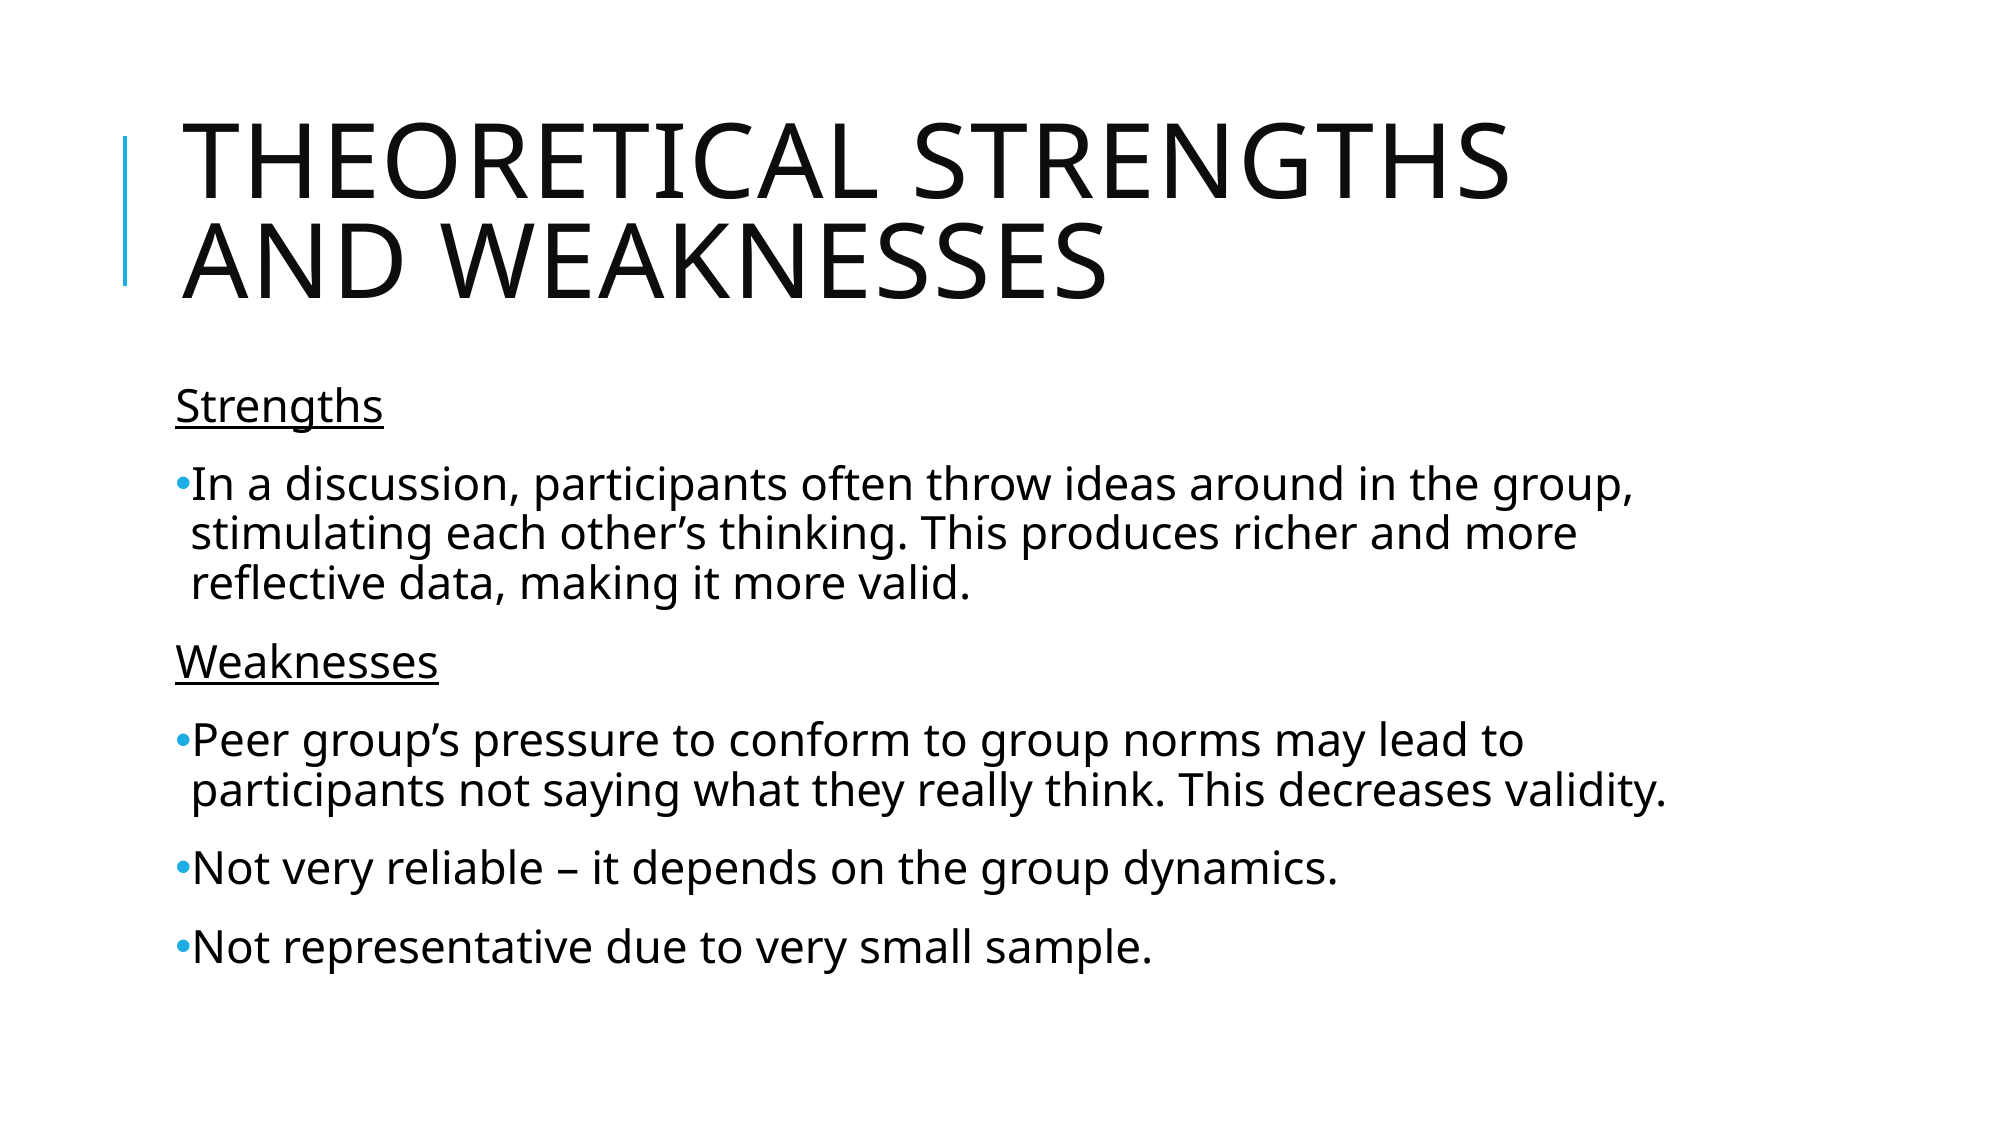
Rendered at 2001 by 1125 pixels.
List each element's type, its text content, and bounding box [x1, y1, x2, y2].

title Theoretical strengths and weaknesses [168, 96, 1763, 342]
list Strengths In a discussion, participants often throw ideas around in the group, stimulating each other’s thinking. This produces richer and more reflective data, making it more valid. Weaknesses Peer group’s pressure to conform to group norms may lead to participants not saying what they really think. This decreases validity. Not very reliable – it depends on the group dynamics. Not representative due to very small sample. [168, 375, 1763, 1035]
